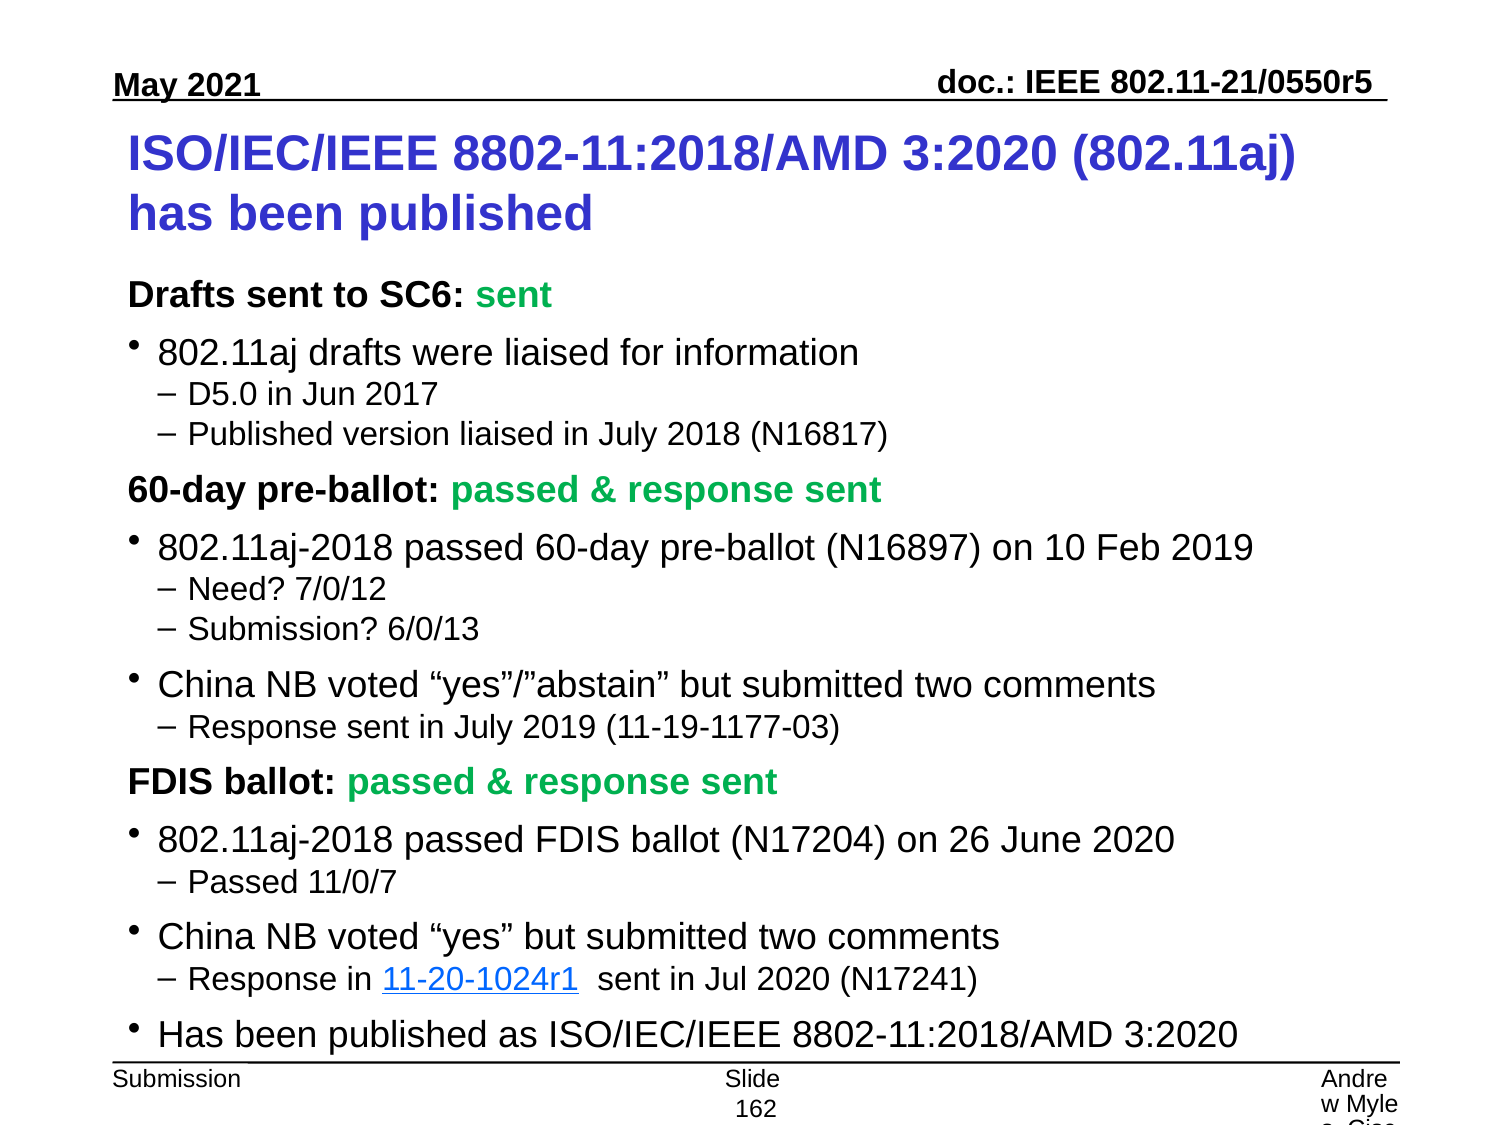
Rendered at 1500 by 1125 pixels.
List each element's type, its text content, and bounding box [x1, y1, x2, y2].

list Drafts sent to SC6: sent 802.11aj drafts were liaised for information D5.0 in Jun 2017 Published version liaised in July 2018 (N16817) 60-day pre-ballot: passed & response sent 802.11aj-2018 passed 60-day pre-ballot (N16897) on 10 Feb 2019 Need? 7/0/12 Submission? 6/0/13 China NB voted “yes”/”abstain” but submitted two comments Response sent in July 2019 (11-19-1177-03) FDIS ballot: passed & response sent 802.11aj-2018 passed FDIS ballot (N17204) on 26 June 2020 Passed 11/0/7 China NB voted “yes” but submitted two comments Response in 11-20-1024r1 sent in Jul 2020 (N17241) Has been published as ISO/IEC/IEEE 8802-11:2018/AMD 3:2020 [112, 262, 1388, 938]
slide_number Slide 162 [709, 1061, 803, 1093]
footer Andrew Myles, Cisco [1320, 1061, 1402, 1093]
title ISO/IEC/IEEE 8802-11:2018/AMD 3:2020 (802.11aj) has been published [112, 112, 1388, 262]
